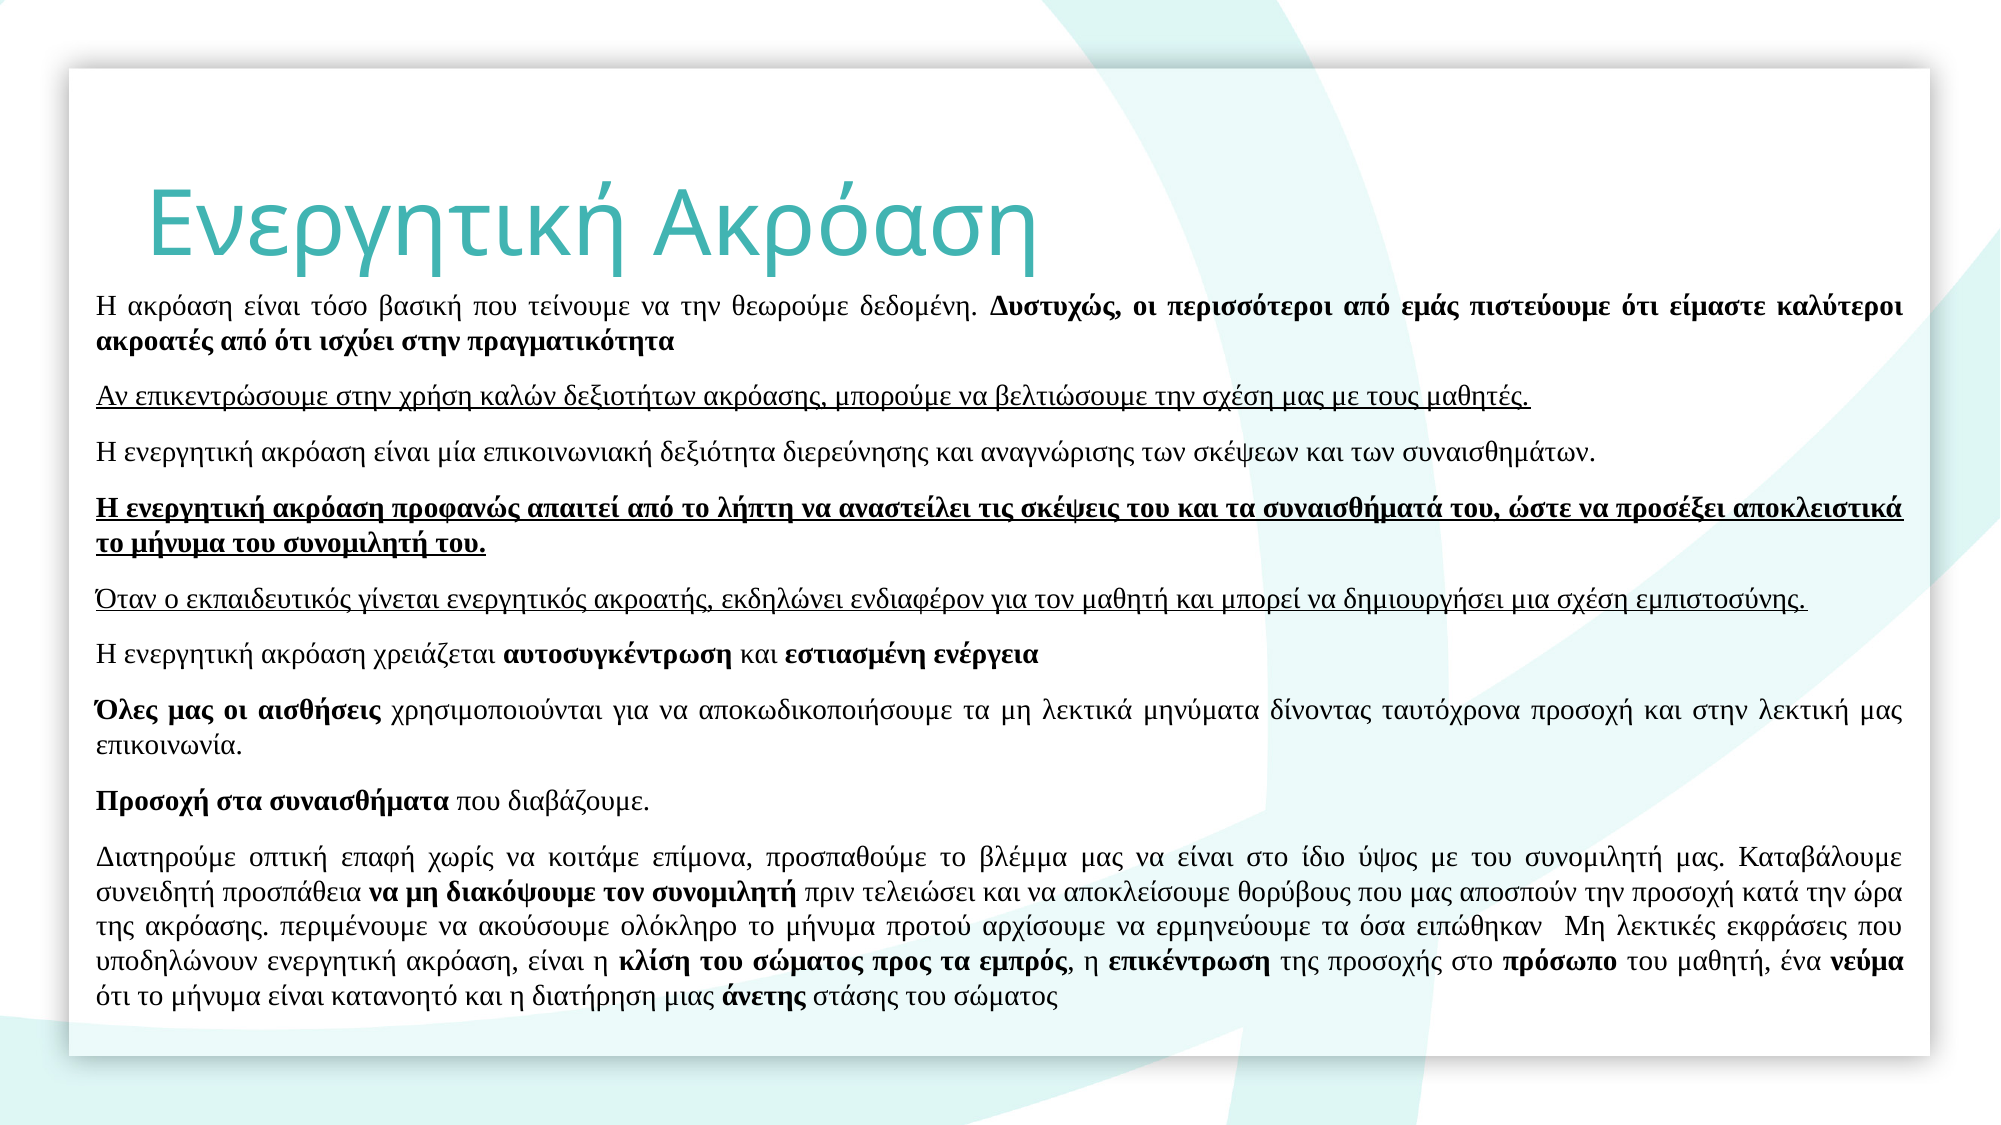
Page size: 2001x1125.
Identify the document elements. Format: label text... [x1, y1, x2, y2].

text_box Η ακρόαση είναι τόσο βασική που τείνουμε να την θεωρούμε δεδομένη. Δυστυχώς, οι περισσότεροι από εμάς πιστεύουμε ότι είμαστε καλύτεροι ακροατές από ότι ισχύει στην πραγματικότητα Αν επικεντρώσουμε στην χρήση καλών δεξιοτήτων ακρόασης, μπορούμε να βελτιώσουμε την σχέση μας με τους μαθητές. Η ενεργητική ακρόαση είναι μία επικοινωνιακή δεξιότητα διερεύνησης και αναγνώρισης των σκέψεων και των συναισθημάτων. Η ενεργητική ακρόαση προφανώς απαιτεί από το λήπτη να αναστείλει τις σκέψεις του και τα συναισθήματά του, ώστε να προσέξει αποκλειστικά το μήνυμα του συνομιλητή του. Όταν ο εκπαιδευτικός γίνεται ενεργητικός ακροατής, εκδηλώνει ενδιαφέρον για τον μαθητή και μπορεί να δημιουργήσει μια σχέση εμπιστοσύνης. Η ενεργητική ακρόαση χρειάζεται αυτοσυγκέντρωση και εστιασμένη ενέργεια Όλες μας οι αισθήσεις χρησιμοποιούνται για να αποκωδικοποιήσουμε τα μη λεκτικά μηνύματα δίνοντας ταυτόχρονα προσοχή και στην λεκτική μας επικοινωνία. Προσοχή στα συναισθήματα που διαβάζουμε. Διατηρούμε οπτική επαφή χωρίς να κοιτάμε επίμονα, προσπαθούμε το βλέμμα μας να είναι στο ίδιο ύψος με του συνομιλητή μας. Καταβάλουμε συνειδητή προσπάθεια να μη διακόψουμε τον συνομιλητή πριν τελειώσει και να αποκλείσουμε θορύβους που μας αποσπούν την προσοχή κατά την ώρα της ακρόασης. περιμένουμε να ακούσουμε ολόκληρο το μήνυμα προτού αρχίσουμε να ερμηνεύουμε τα όσα ειπώθηκαν Μη λεκτικές εκφράσεις που υποδηλώνουν ενεργητική ακρόαση, είναι η κλίση του σώματος προς τα εμπρός, η επικέντρωση της προσοχής στο πρόσωπο του μαθητή, ένα νεύμα ότι το μήνυμα είναι κατανοητό και η διατήρηση μιας άνετης στάσης του σώματος [81, 278, 1919, 1019]
picture [0, 0, 2001, 1125]
text_box Ενεργητική Ακρόαση [130, 136, 1765, 278]
